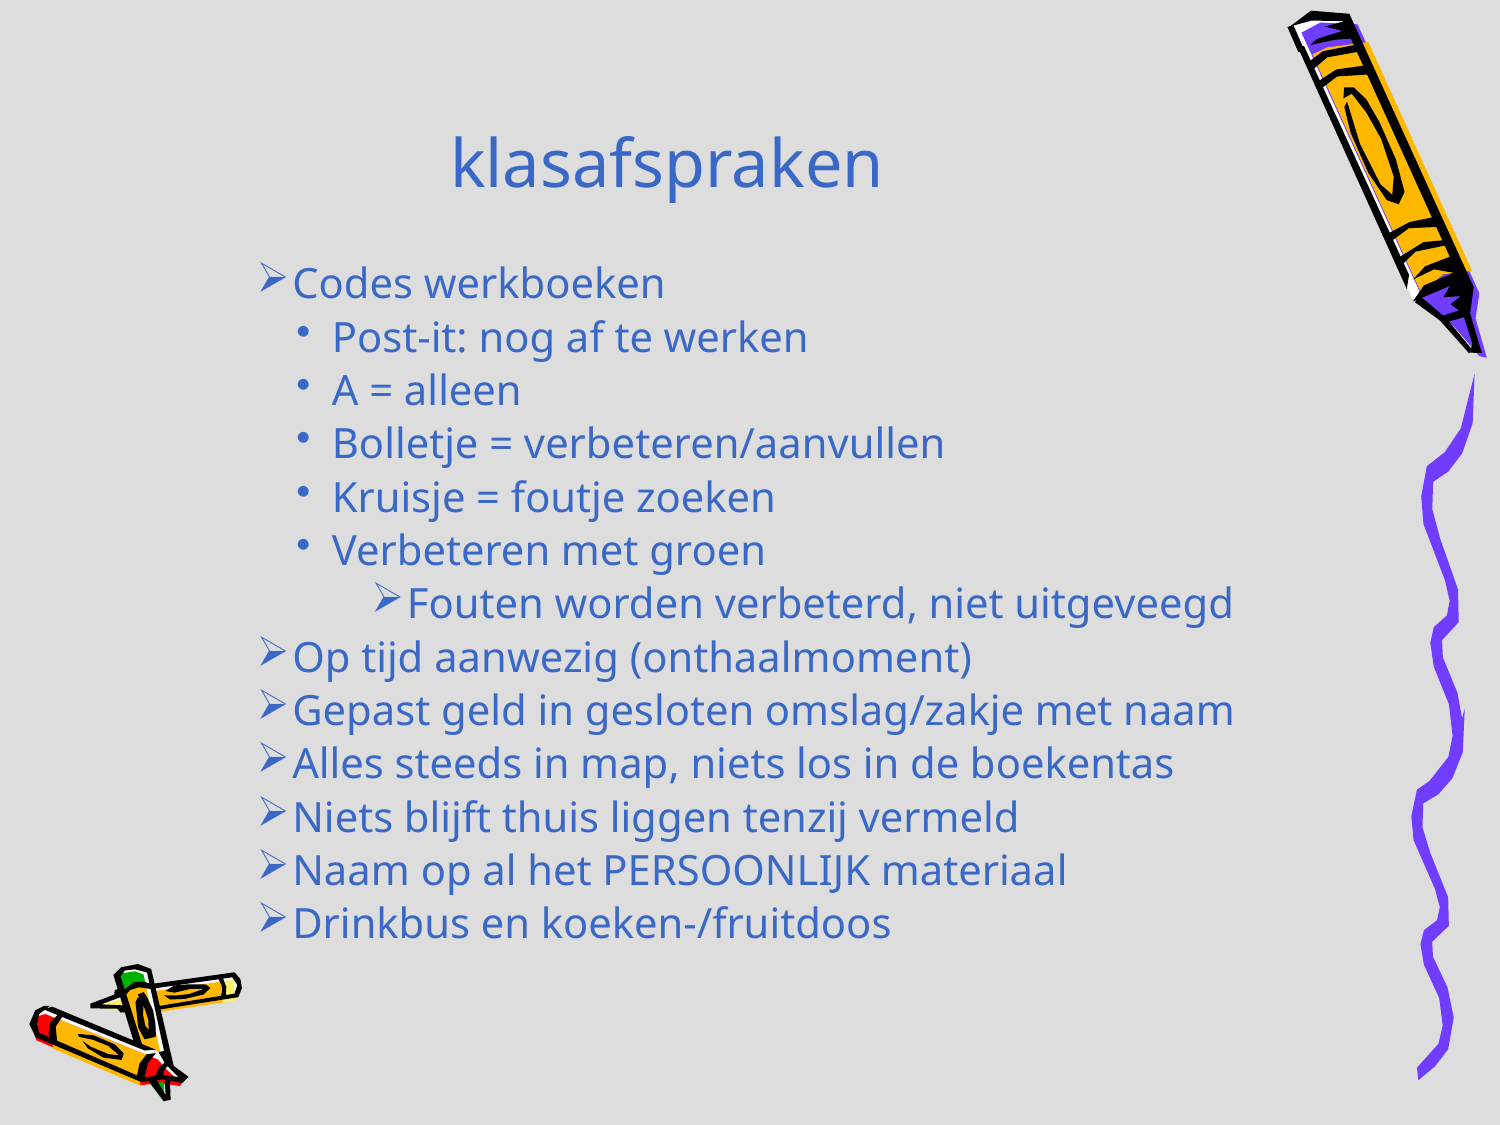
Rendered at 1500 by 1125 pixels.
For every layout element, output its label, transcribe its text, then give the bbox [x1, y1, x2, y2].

text_box Codes werkboeken Post-it: nog af te werken A = alleen Bolletje = verbeteren/aanvullen Kruisje = foutje zoeken Verbeteren met groen Fouten worden verbeterd, niet uitgeveegd Op tijd aanwezig (onthaalmoment) Gepast geld in gesloten omslag/zakje met naam Alles steeds in map, niets los in de boekentas Niets blijft thuis liggen tenzij vermeld Naam op al het PERSOONLIJK materiaal Drinkbus en koeken-/fruitdoos [242, 255, 1341, 1009]
title klasafspraken [53, 42, 1282, 209]
